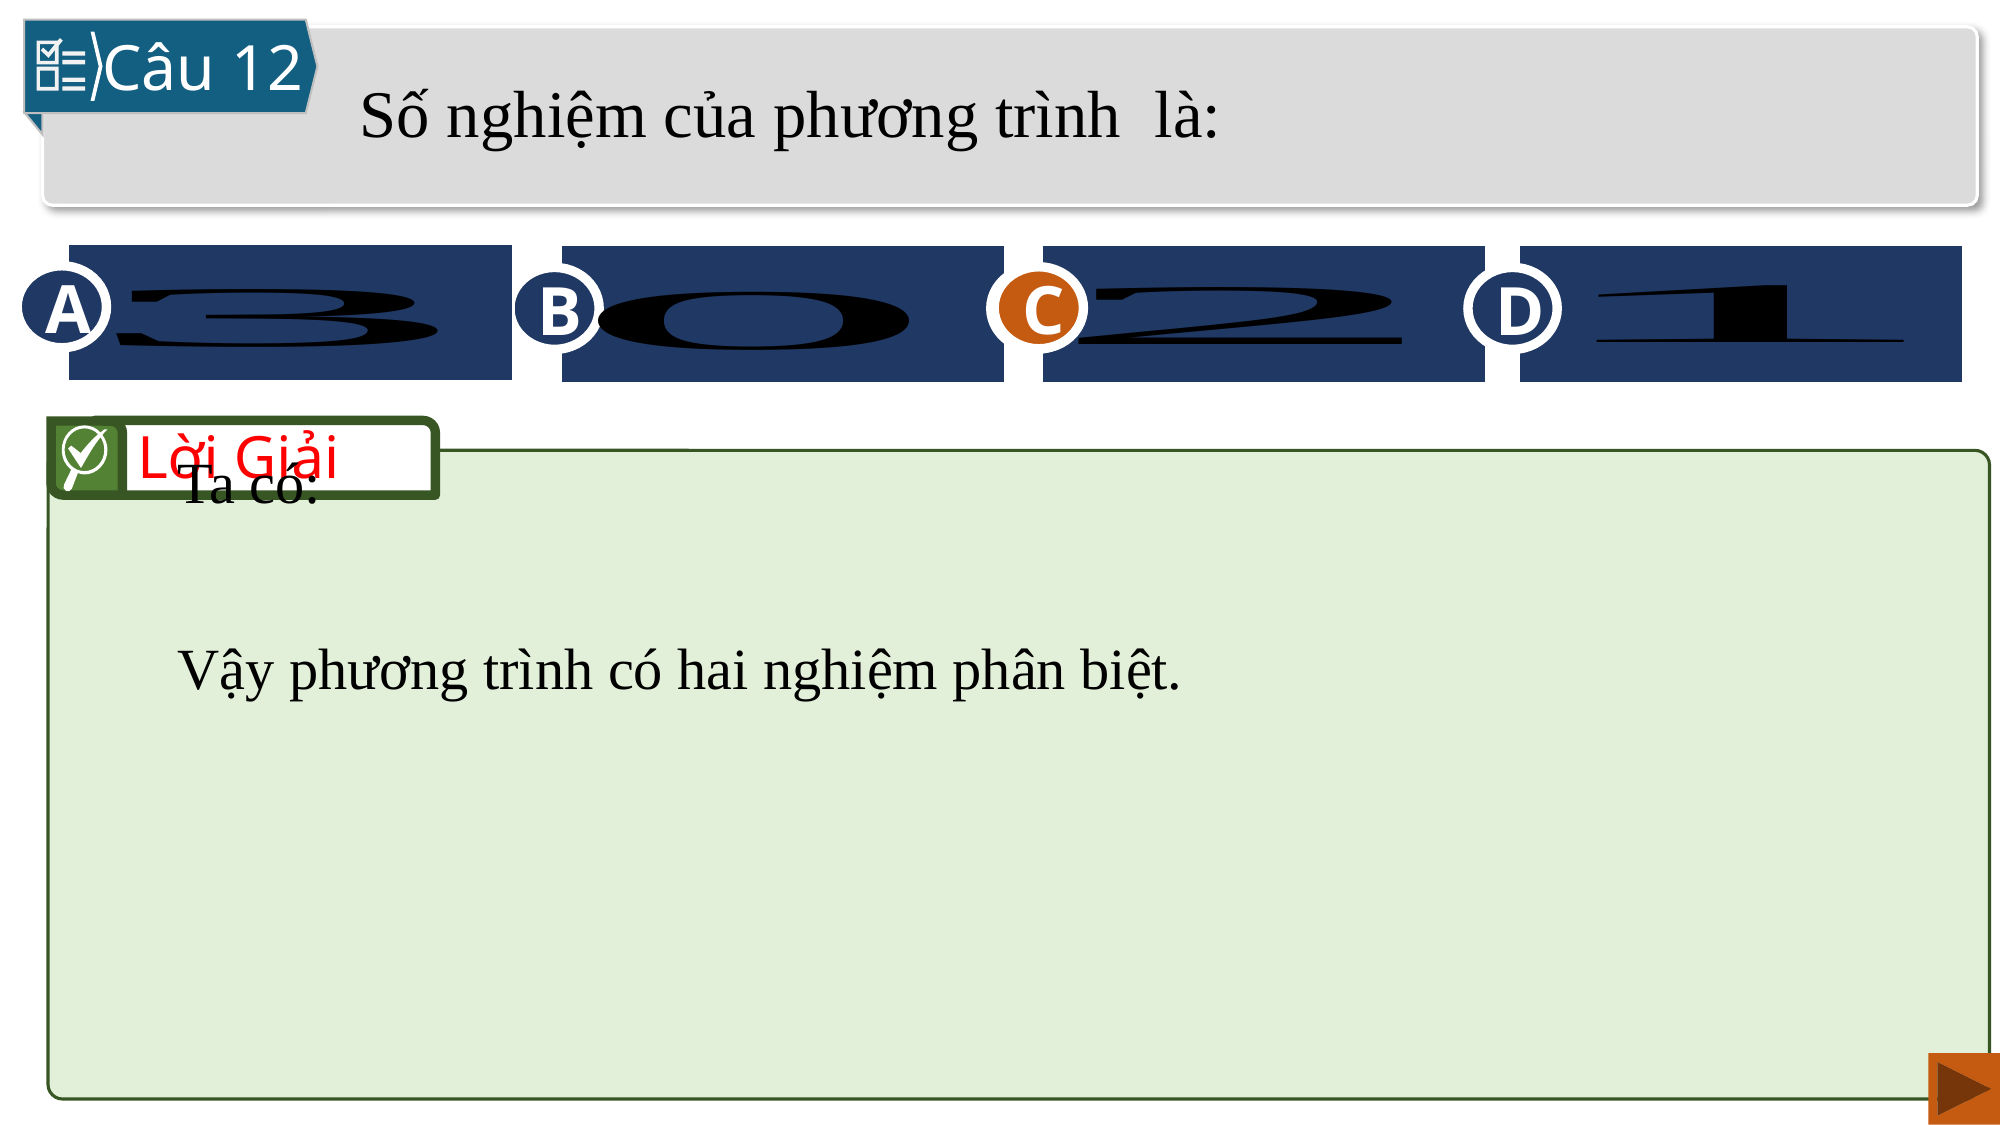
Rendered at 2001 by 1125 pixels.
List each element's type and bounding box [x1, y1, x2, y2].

text_box [48, 412, 1990, 1100]
text_box [1927, 1052, 2000, 1125]
text_box [24, 19, 1978, 206]
text_box [17, 243, 1965, 384]
